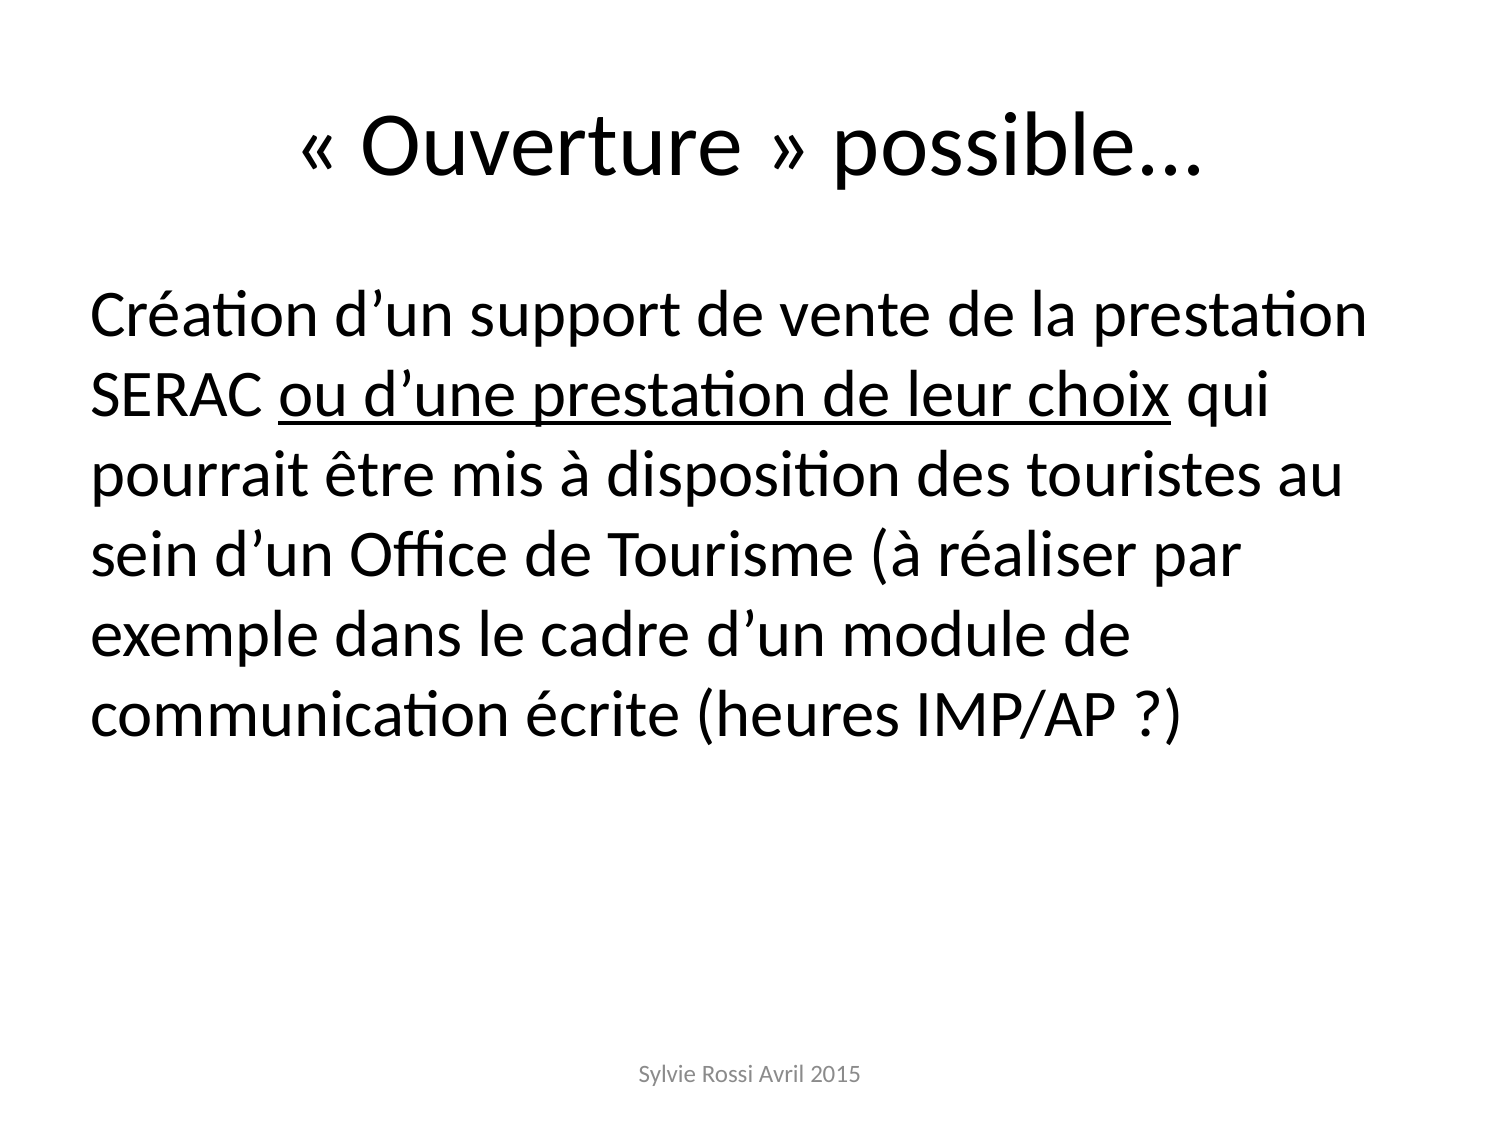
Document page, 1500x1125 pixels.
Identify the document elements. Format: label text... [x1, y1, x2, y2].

footer Sylvie Rossi Avril 2015 [512, 1042, 988, 1103]
list Création d’un support de vente de la prestation SERAC ou d’une prestation de leur choix qui pourrait être mis à disposition des touristes au sein d’un Office de Tourisme (à réaliser par exemple dans le cadre d’un module de communication écrite (heures IMP/AP ?) [75, 262, 1425, 1005]
title « Ouverture » possible... [75, 45, 1425, 233]
